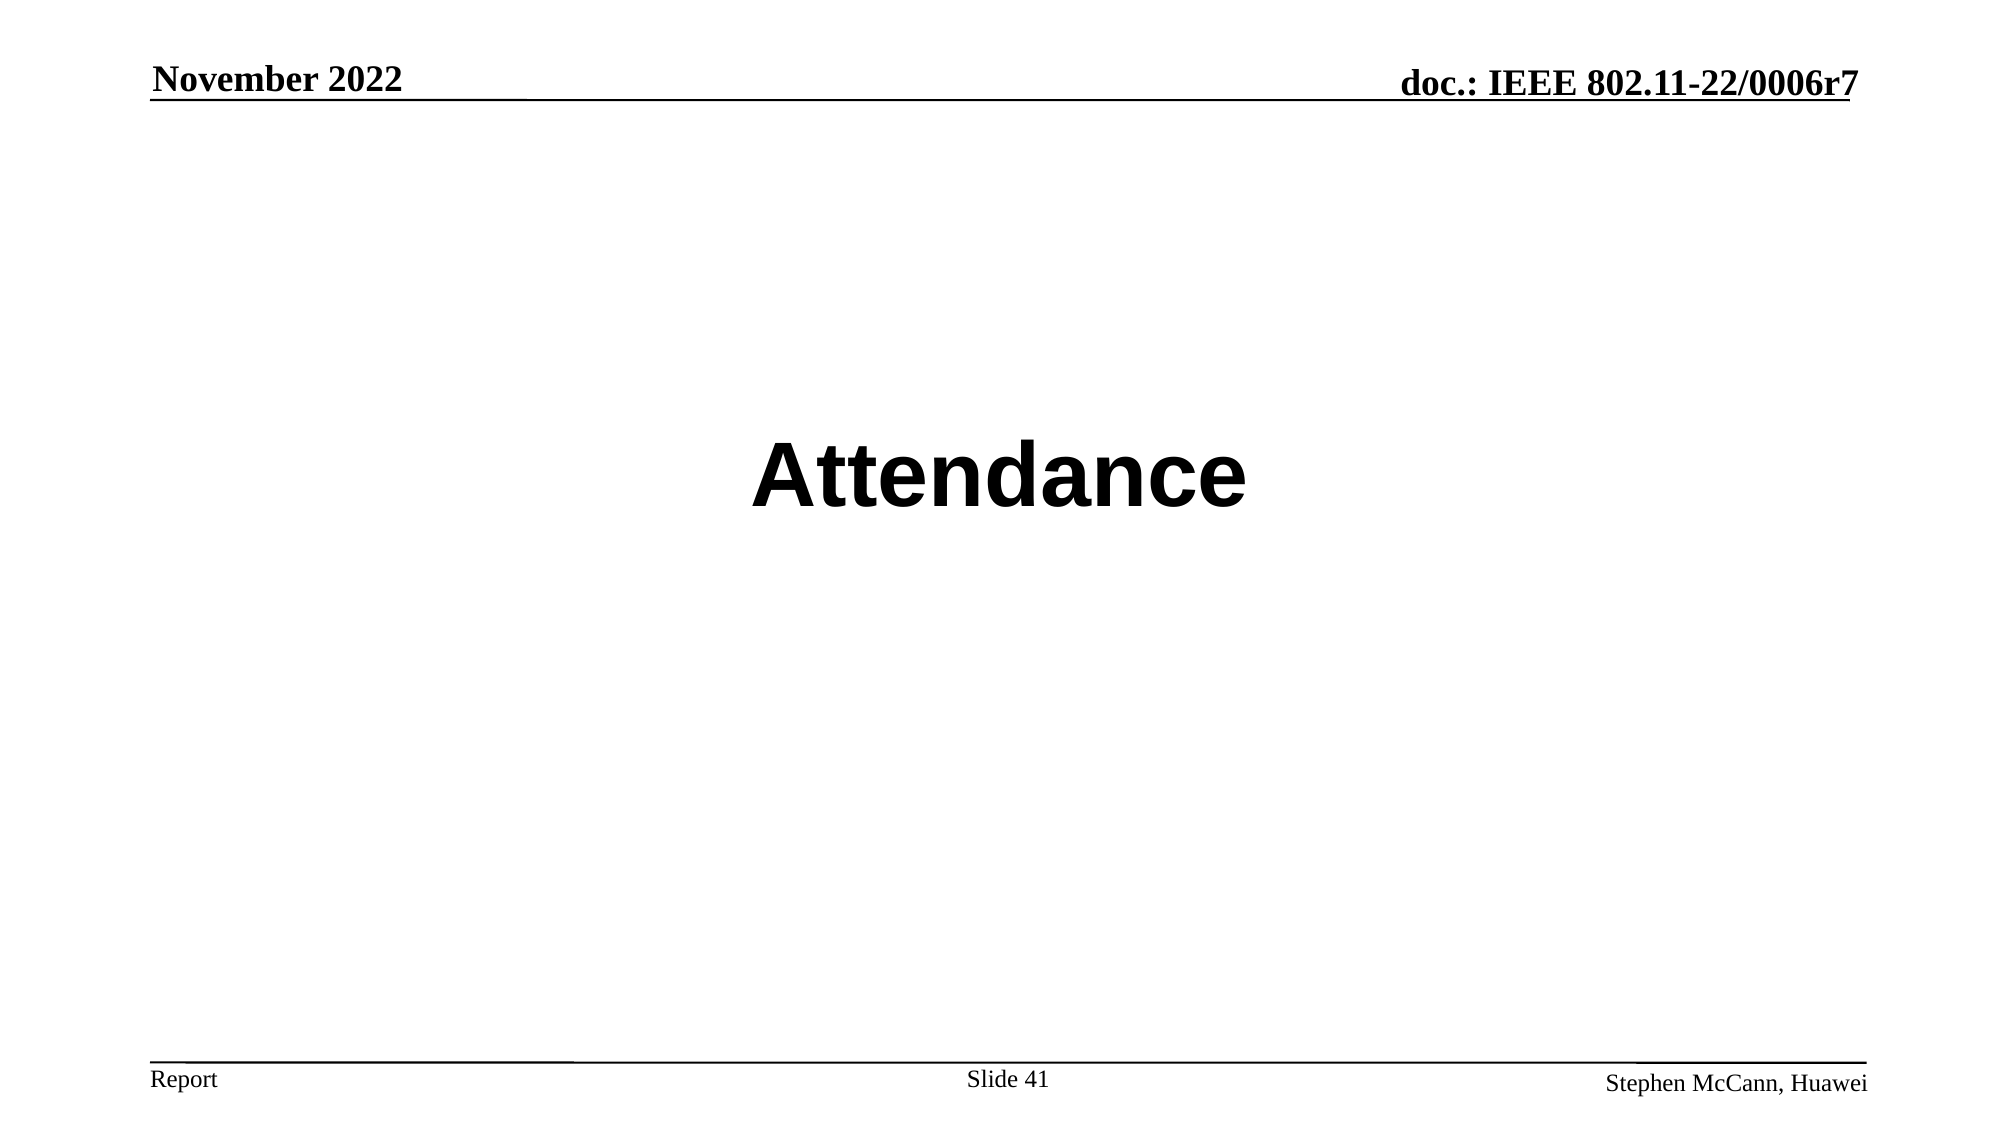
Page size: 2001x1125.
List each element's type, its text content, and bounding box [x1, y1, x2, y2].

title Attendance [149, 349, 1851, 591]
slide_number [152, 54, 563, 100]
footer Stephen McCann, Huawei [1306, 1066, 1869, 1108]
slide_number Slide 41 [950, 1061, 1067, 1123]
